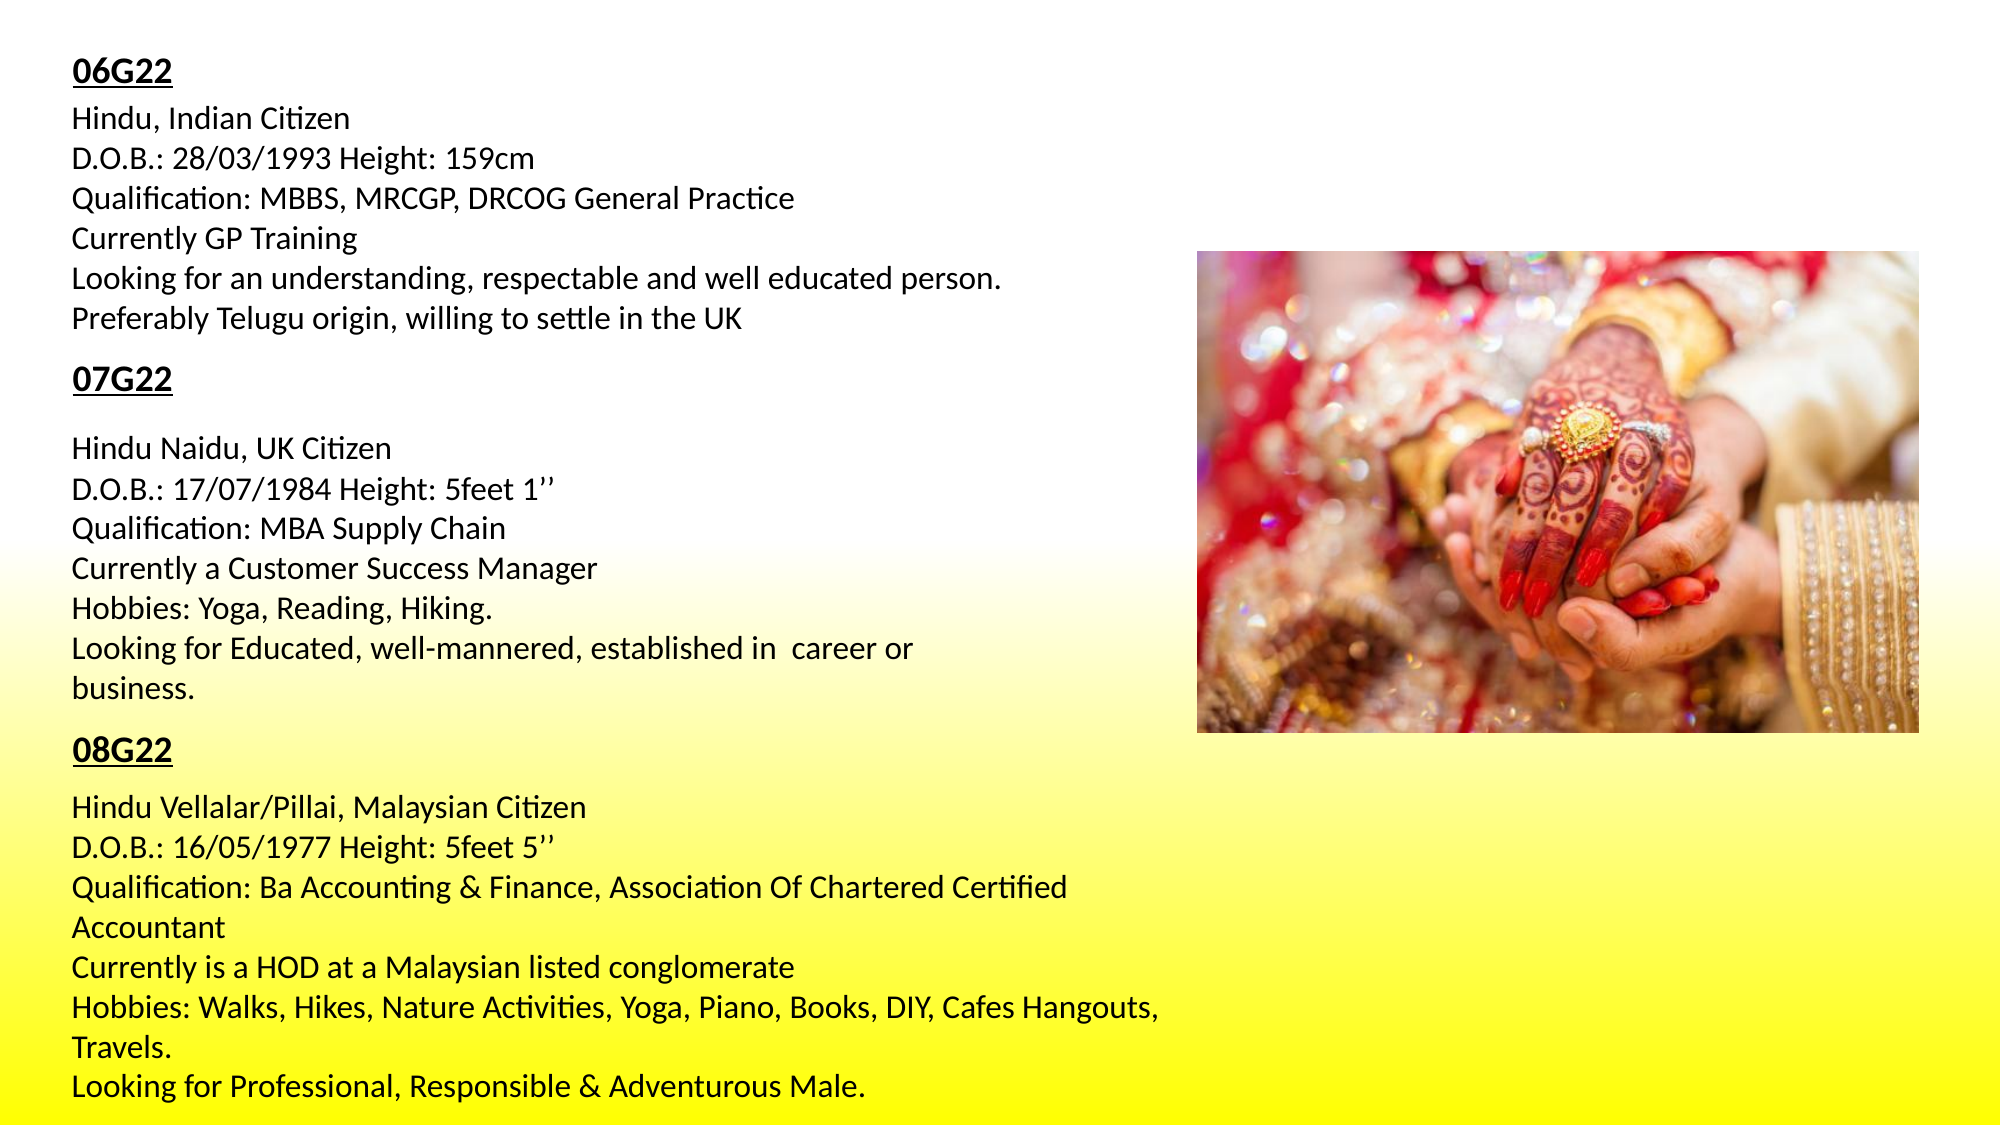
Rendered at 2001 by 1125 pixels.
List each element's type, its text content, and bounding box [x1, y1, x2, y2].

text_box Hindu Vellalar/Pillai, Malaysian Citizen D.O.B.: 16/05/1977 Height: 5feet 5’’ Qualification: Ba Accounting & Finance, Association Of Chartered Certified Accountant Currently is a HOD at a Malaysian listed conglomerate Hobbies: Walks, Hikes, Nature Activities, Yoga, Piano, Books, DIY, Cafes Hangouts, Travels. Looking for Professional, Responsible & Adventurous Male. [56, 777, 1240, 1112]
text_box 07G22 [56, 346, 189, 407]
text_box 08G22 [57, 717, 188, 777]
picture [1197, 251, 1919, 733]
text_box 06G22 [57, 38, 188, 88]
text_box Hindu, Indian Citizen D.O.B.: 28/03/1993 Height: 159cm Qualification: MBBS, MRCGP, DRCOG General Practice Currently GP Training Looking for an understanding, respectable and well educated person. Preferably Telugu origin, willing to settle in the UK [56, 88, 1057, 344]
text_box Hindu Naidu, UK Citizen D.O.B.: 17/07/1984 Height: 5feet 1’’ Qualification: MBA Supply Chain Currently a Customer Success Manager Hobbies: Yoga, Reading, Hiking. Looking for Educated, well-mannered, established in career or business. [56, 419, 1057, 714]
